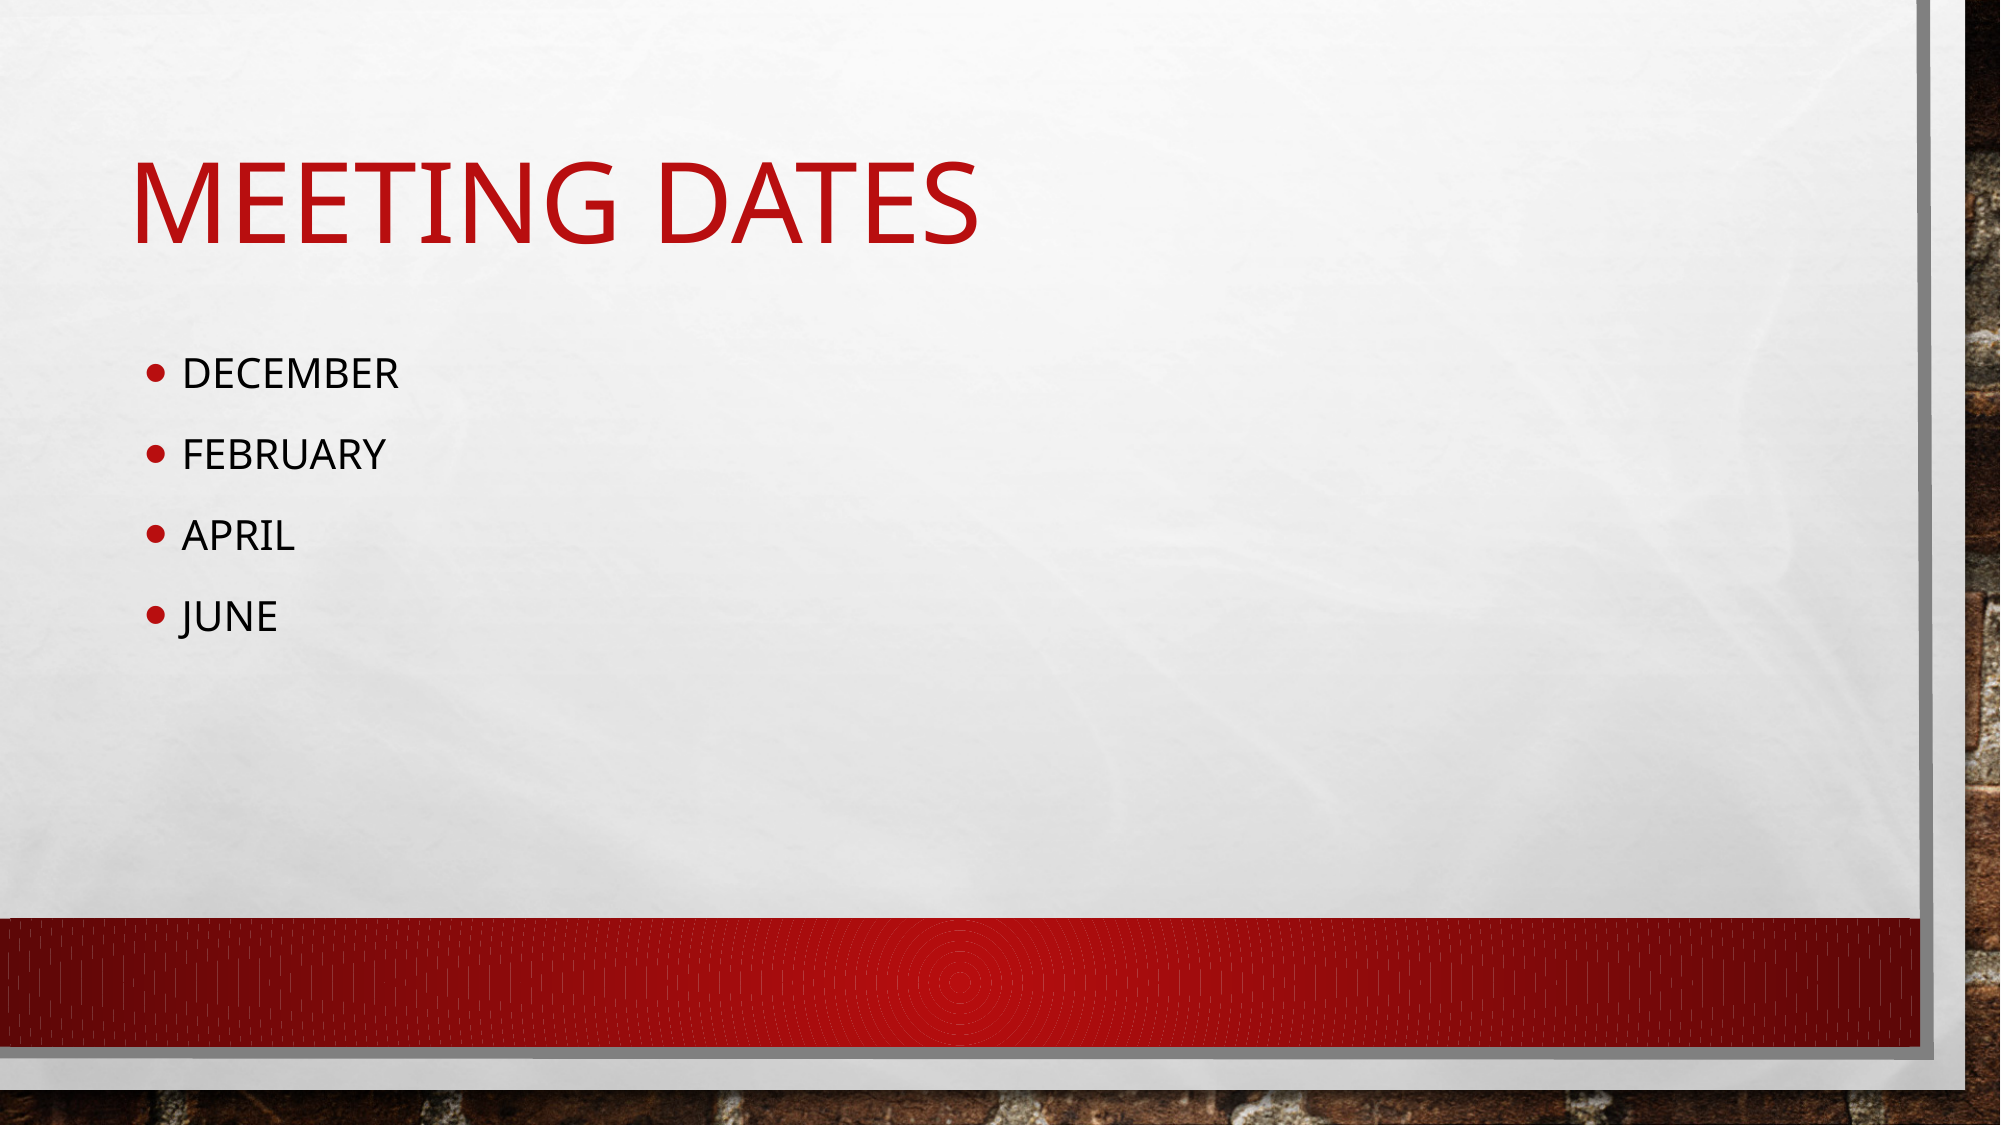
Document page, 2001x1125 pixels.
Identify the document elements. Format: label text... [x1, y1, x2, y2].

list December February April June [129, 216, 1835, 760]
picture [0, 0, 2000, 1125]
title Meeting dates [112, 112, 1818, 302]
